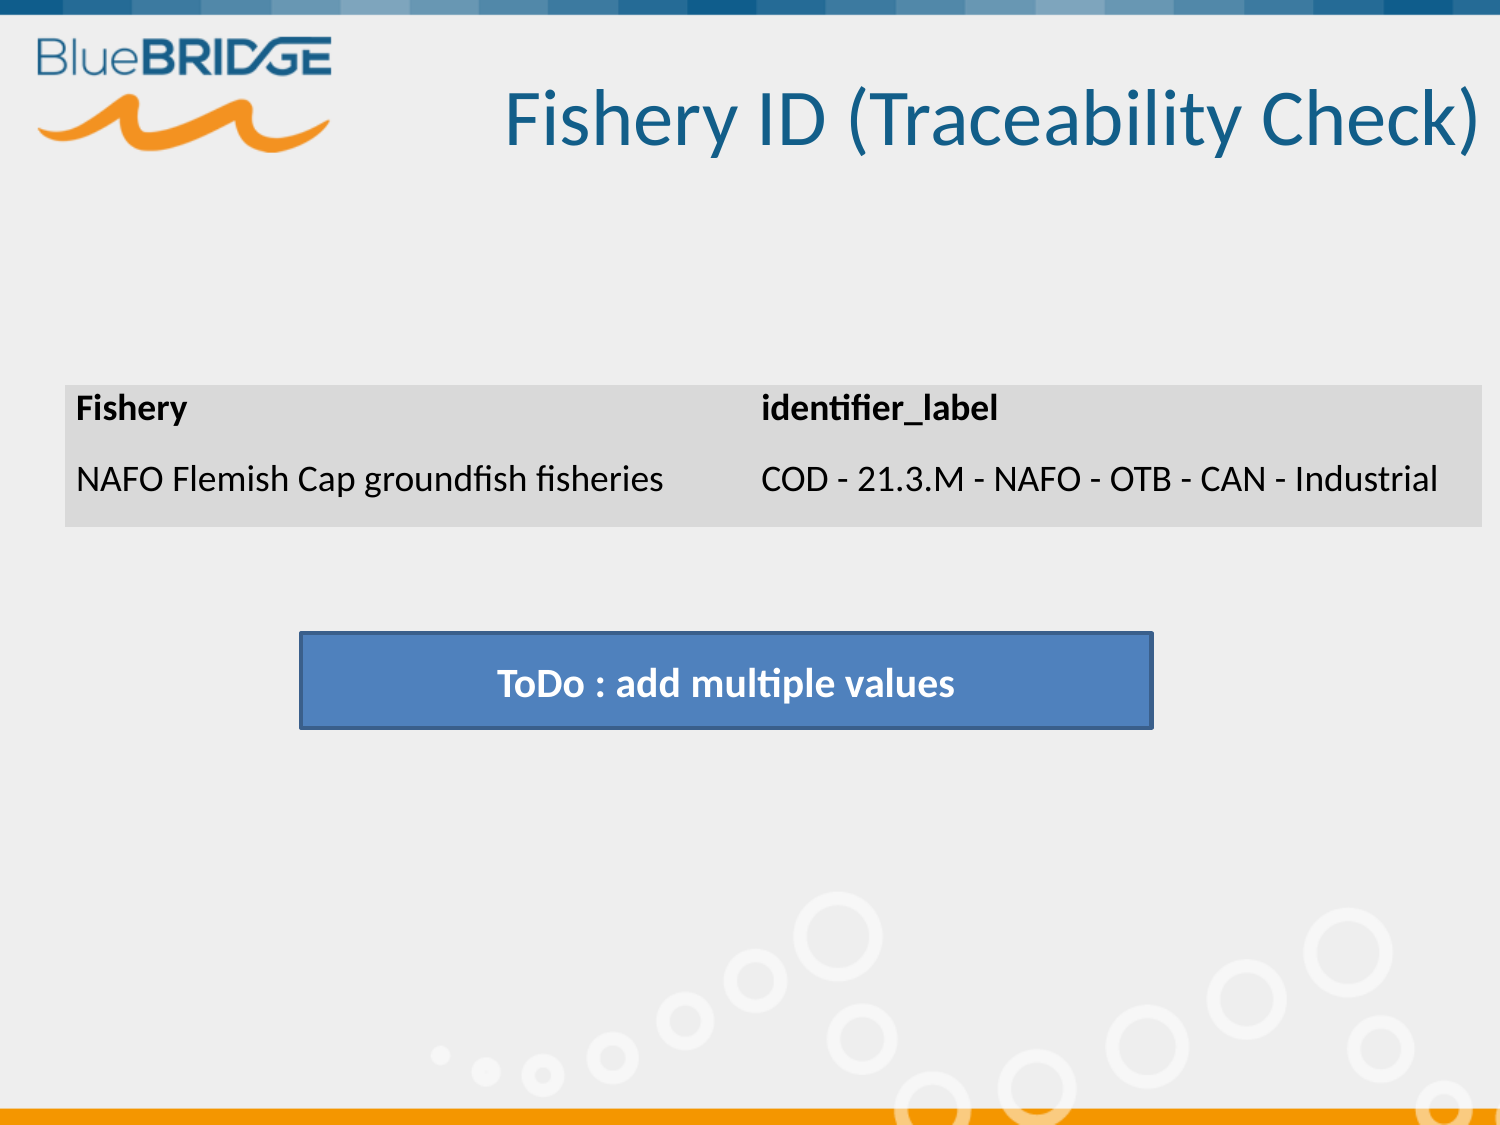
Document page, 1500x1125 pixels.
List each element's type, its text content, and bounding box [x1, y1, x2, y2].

text_box ToDo : add multiple values [299, 631, 1154, 730]
table_cell NAFO Flemish Cap groundfish fisheries [65, 437, 750, 527]
picture [0, 0, 1500, 1125]
table_header Fishery [65, 385, 750, 437]
title Fishery ID (Traceability Check) [423, 19, 1499, 207]
table_cell COD - 21.3.M - NAFO - OTB - CAN - Industrial [750, 437, 1482, 527]
table_header identifier_label [750, 385, 1482, 437]
